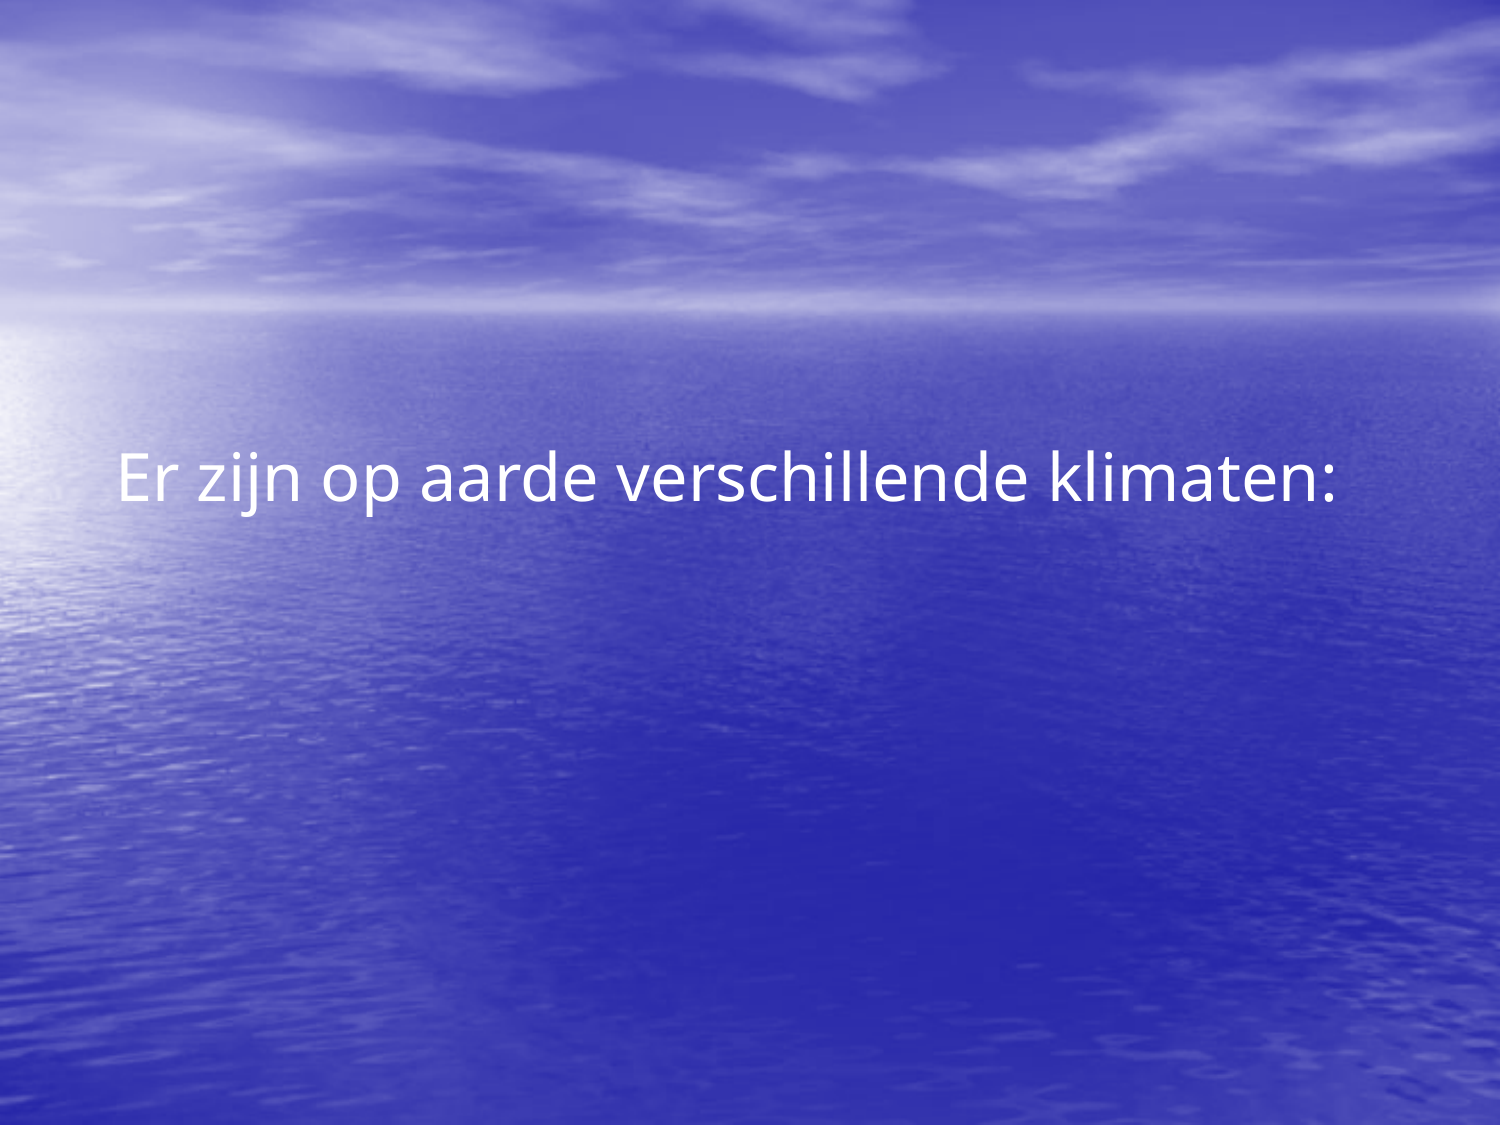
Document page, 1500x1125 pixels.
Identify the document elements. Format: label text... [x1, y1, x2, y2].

title Er zijn op aarde verschillende klimaten: [100, 361, 1451, 589]
